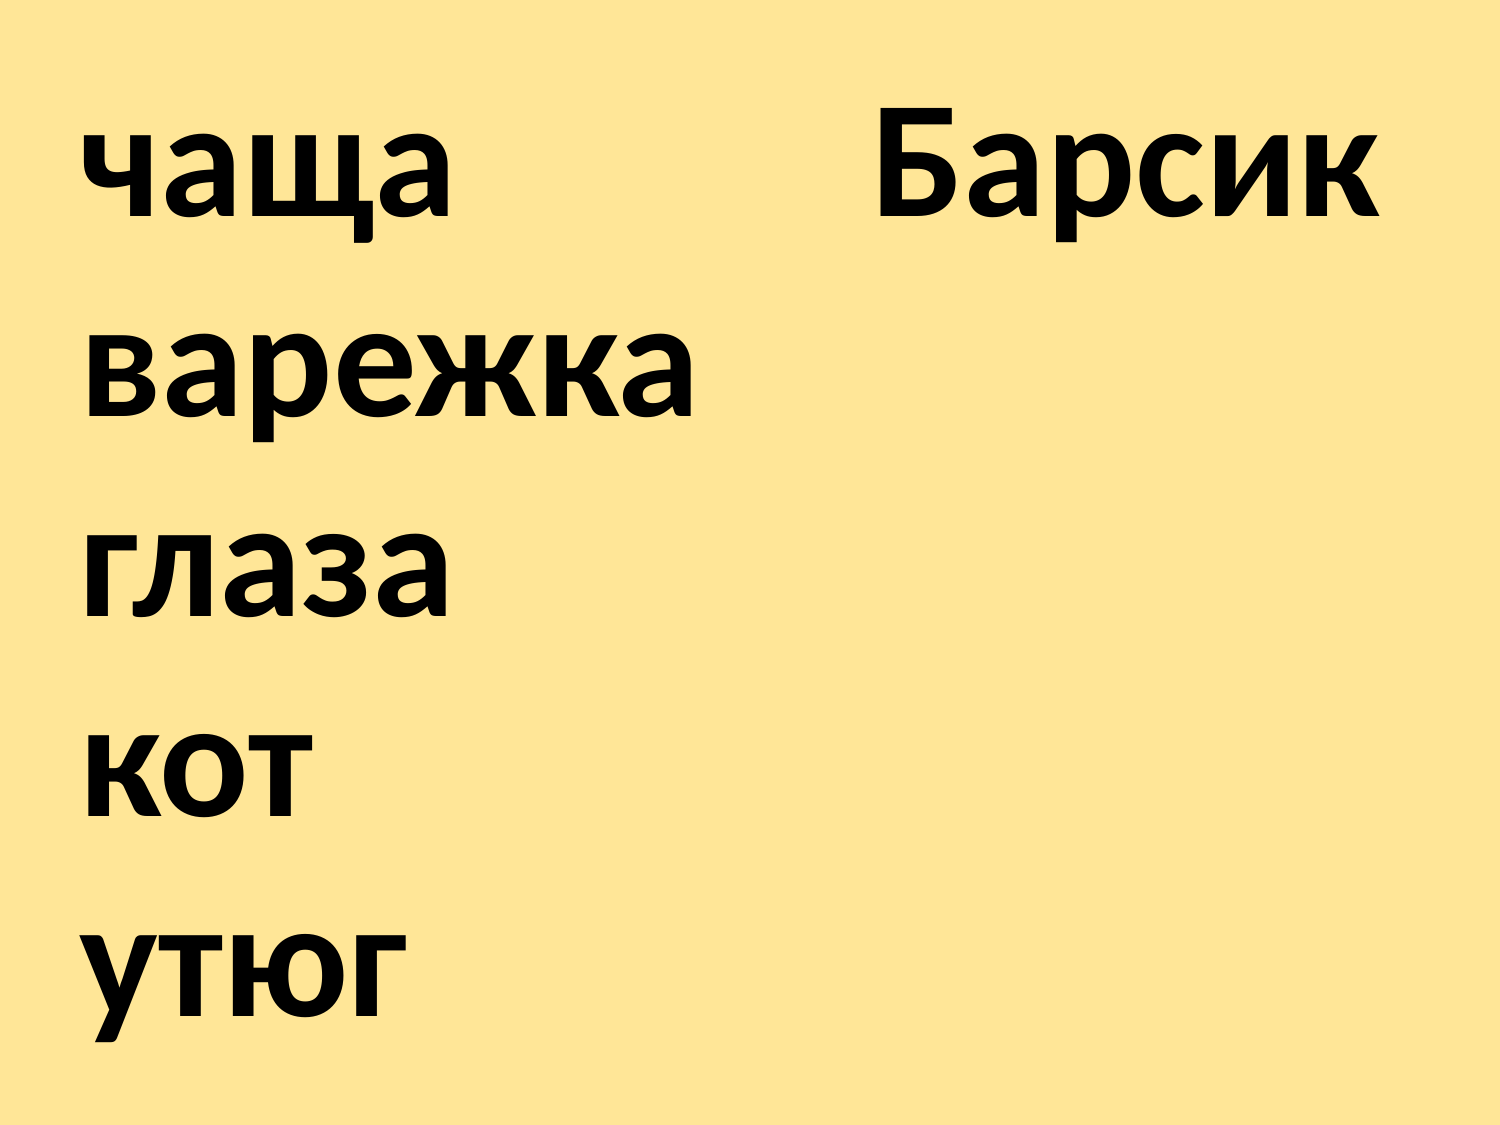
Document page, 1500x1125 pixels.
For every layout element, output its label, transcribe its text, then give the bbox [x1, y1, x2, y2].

text_box чаща Барсик варежка глаза кот утюг [64, 42, 1436, 1058]
